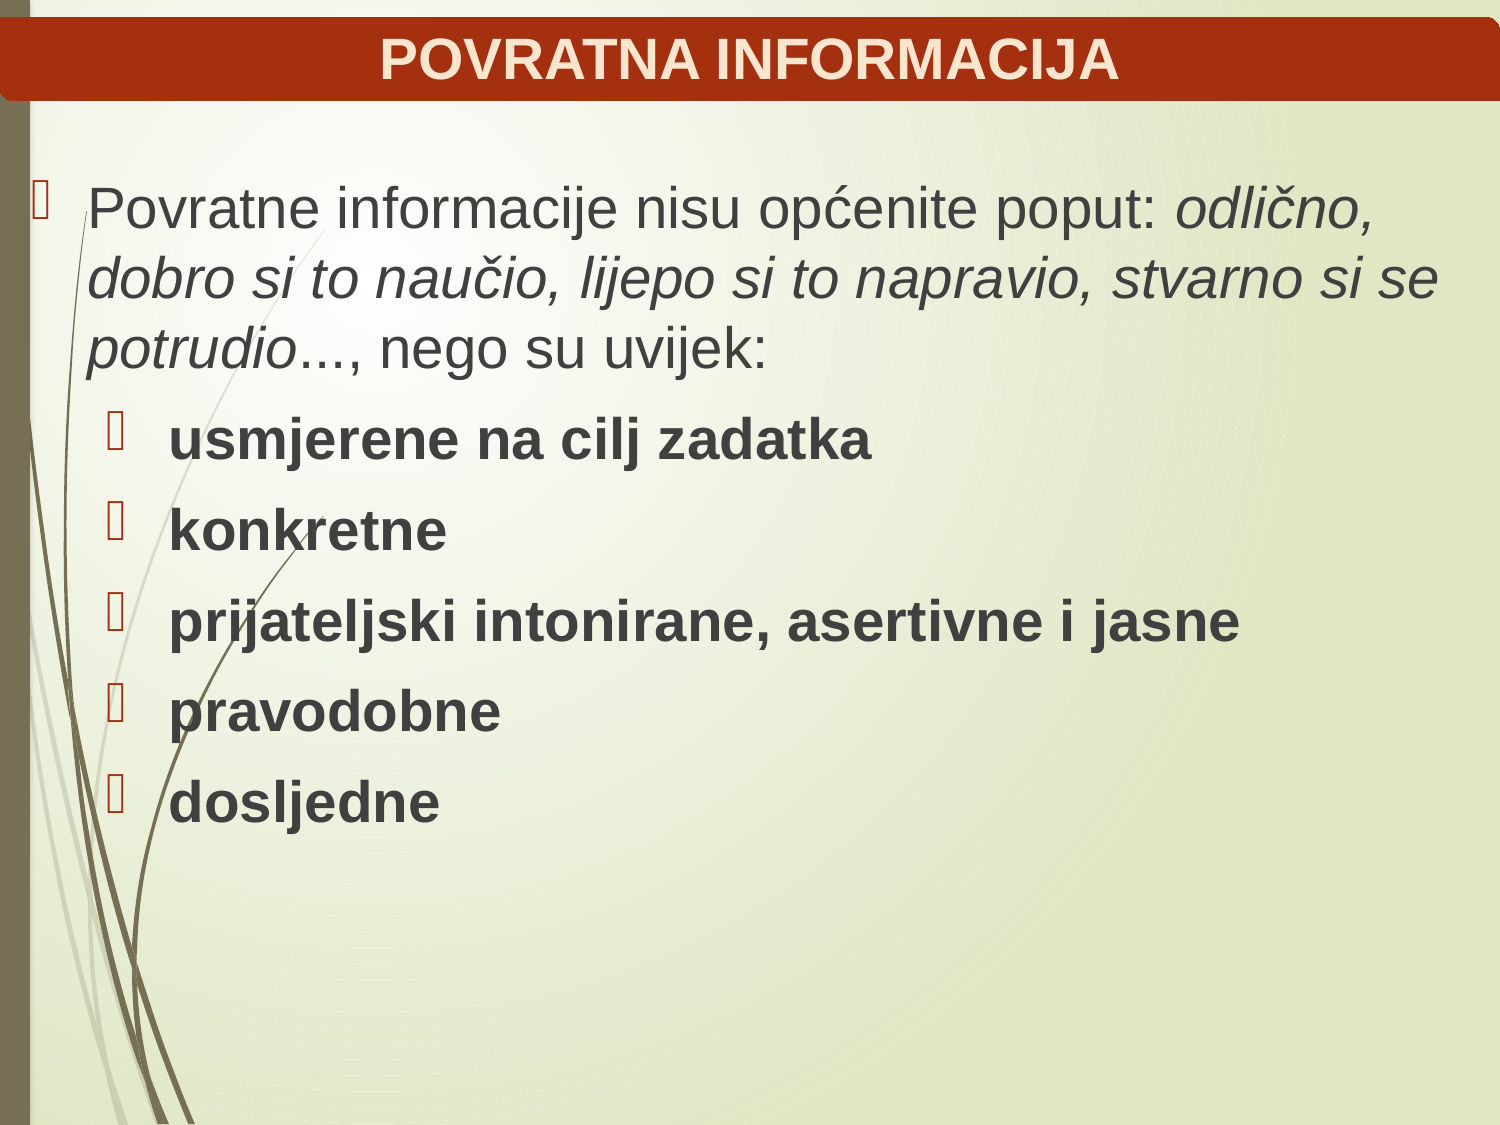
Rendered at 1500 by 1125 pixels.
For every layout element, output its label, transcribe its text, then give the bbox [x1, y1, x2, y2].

title POVRATNA INFORMACIJA [174, 13, 1326, 110]
list Povratne informacije nisu općenite poput: odlično, dobro si to naučio, lijepo si to napravio, stvarno si se potrudio..., nego su uvijek: usmjerene na cilj zadatka konkretne prijateljski intonirane, asertivne i jasne pravodobne dosljedne [15, 162, 1485, 985]
